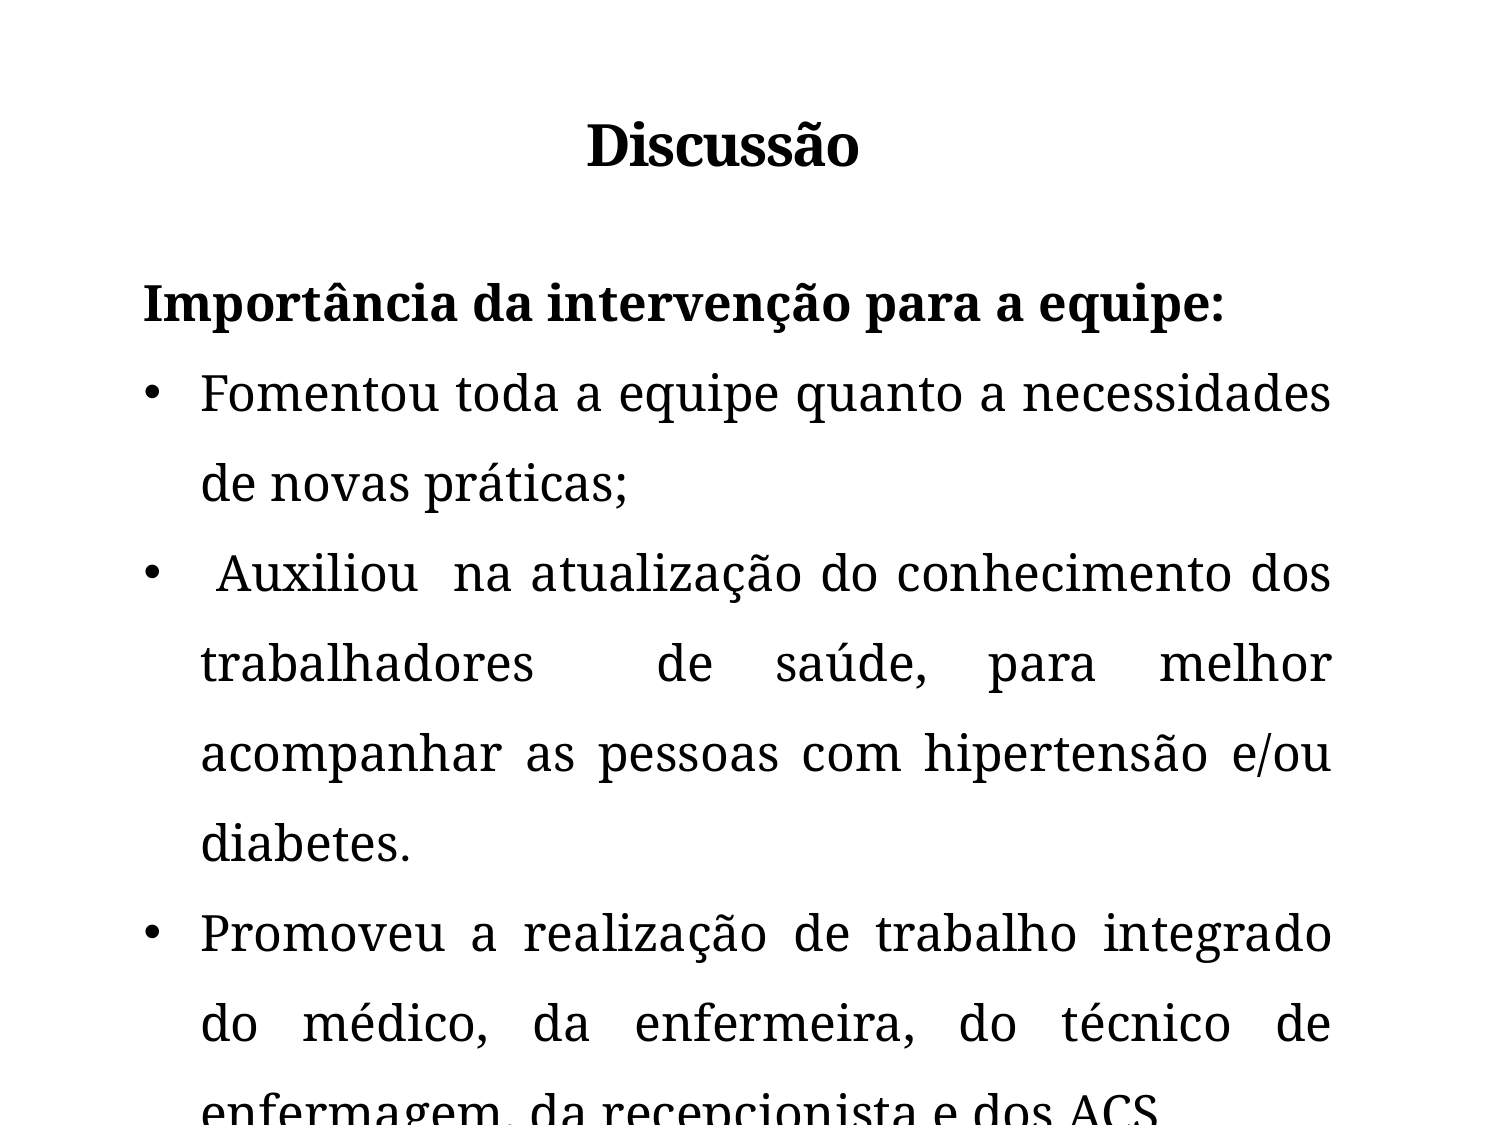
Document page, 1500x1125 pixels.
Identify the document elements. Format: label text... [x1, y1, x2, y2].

text_box Importância da intervenção para a equipe: Fomentou toda a equipe quanto a necessidades de novas práticas; Auxiliou na atualização do conhecimento dos trabalhadores de saúde, para melhor acompanhar as pessoas com hipertensão e/ou diabetes. Promoveu a realização de trabalho integrado do médico, da enfermeira, do técnico de enfermagem, da recepcionista e dos ACS. [128, 234, 1348, 1125]
text_box Discussão [513, 78, 951, 208]
